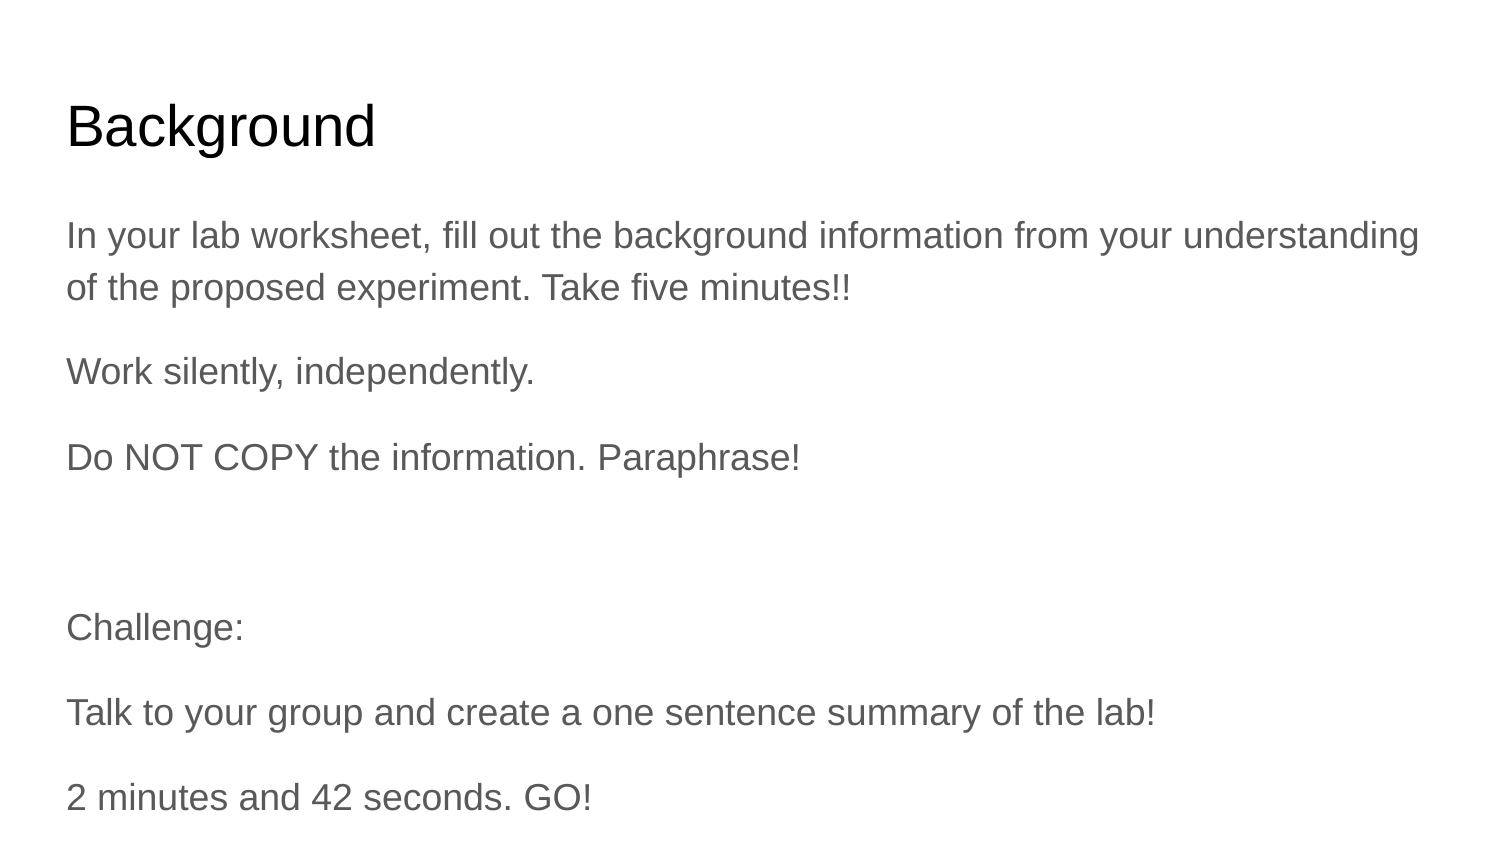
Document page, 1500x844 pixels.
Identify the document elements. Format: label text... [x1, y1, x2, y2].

list In your lab worksheet, fill out the background information from your understanding of the proposed experiment. Take five minutes!! Work silently, independently. Do NOT COPY the information. Paraphrase! Challenge: Talk to your group and create a one sentence summary of the lab! 2 minutes and 42 seconds. GO! [51, 189, 1449, 844]
title Background [51, 72, 1449, 167]
